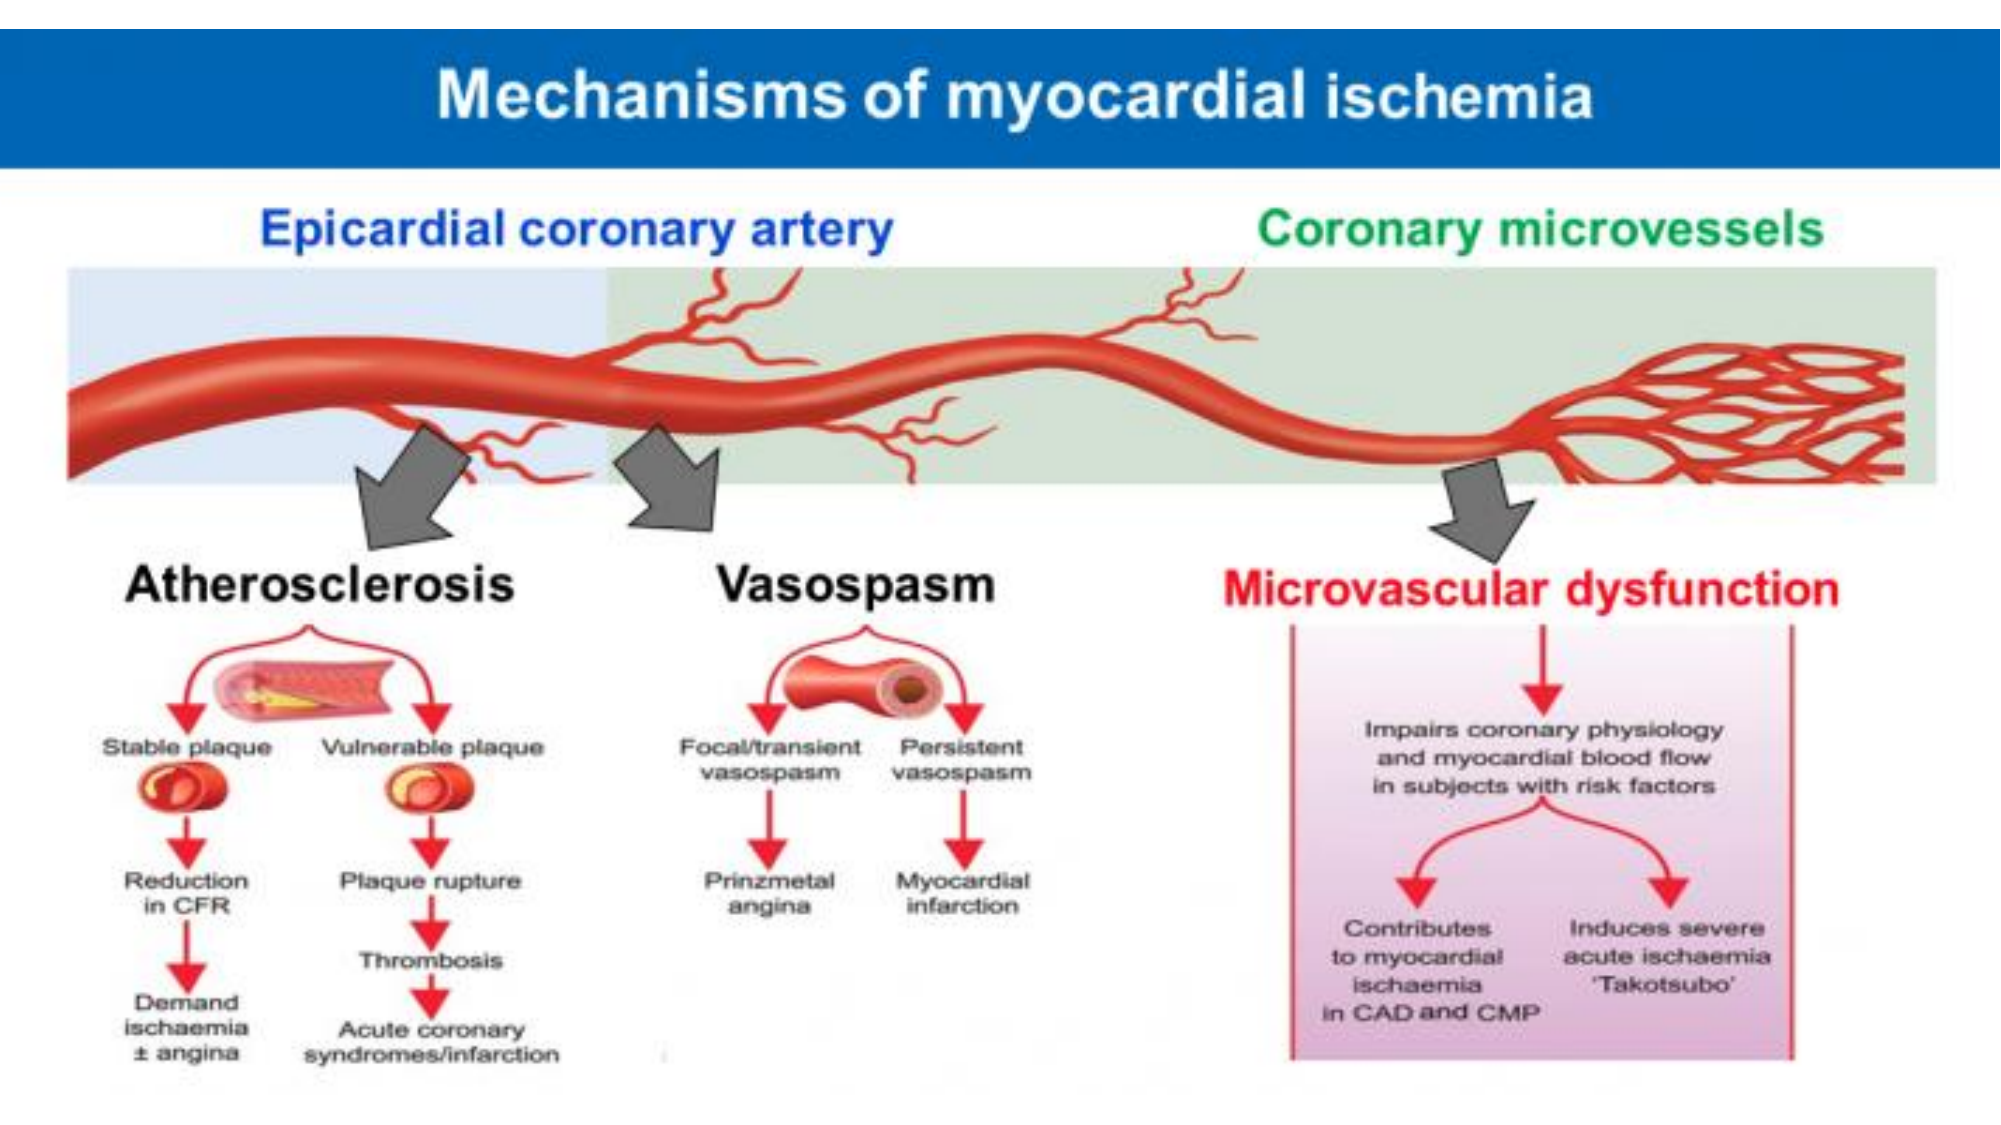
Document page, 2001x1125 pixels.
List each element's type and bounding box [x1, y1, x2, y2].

list [0, 29, 2000, 1095]
